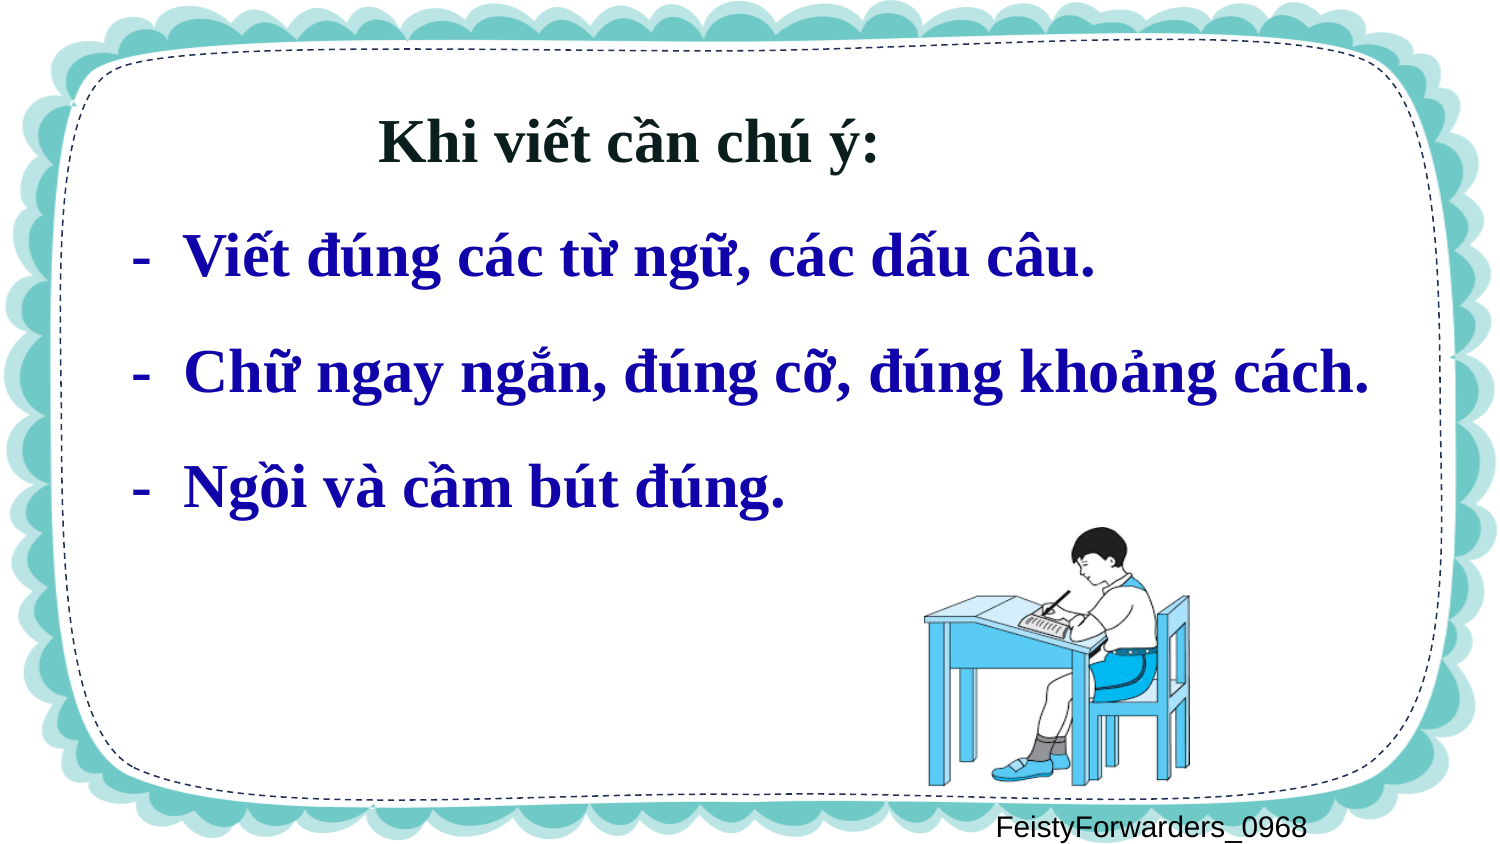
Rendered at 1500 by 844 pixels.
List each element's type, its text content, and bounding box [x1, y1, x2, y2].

text_box Khi viết cần chú ý: [276, 94, 985, 182]
picture [0, 0, 1500, 844]
text_box - Ngồi và cầm bút đúng. [118, 439, 933, 527]
text_box - Viết đúng các từ ngữ, các dấu câu. [118, 207, 1272, 295]
text_box - Chữ ngay ngắn, đúng cỡ, đúng khoảng cách. [118, 323, 1392, 411]
